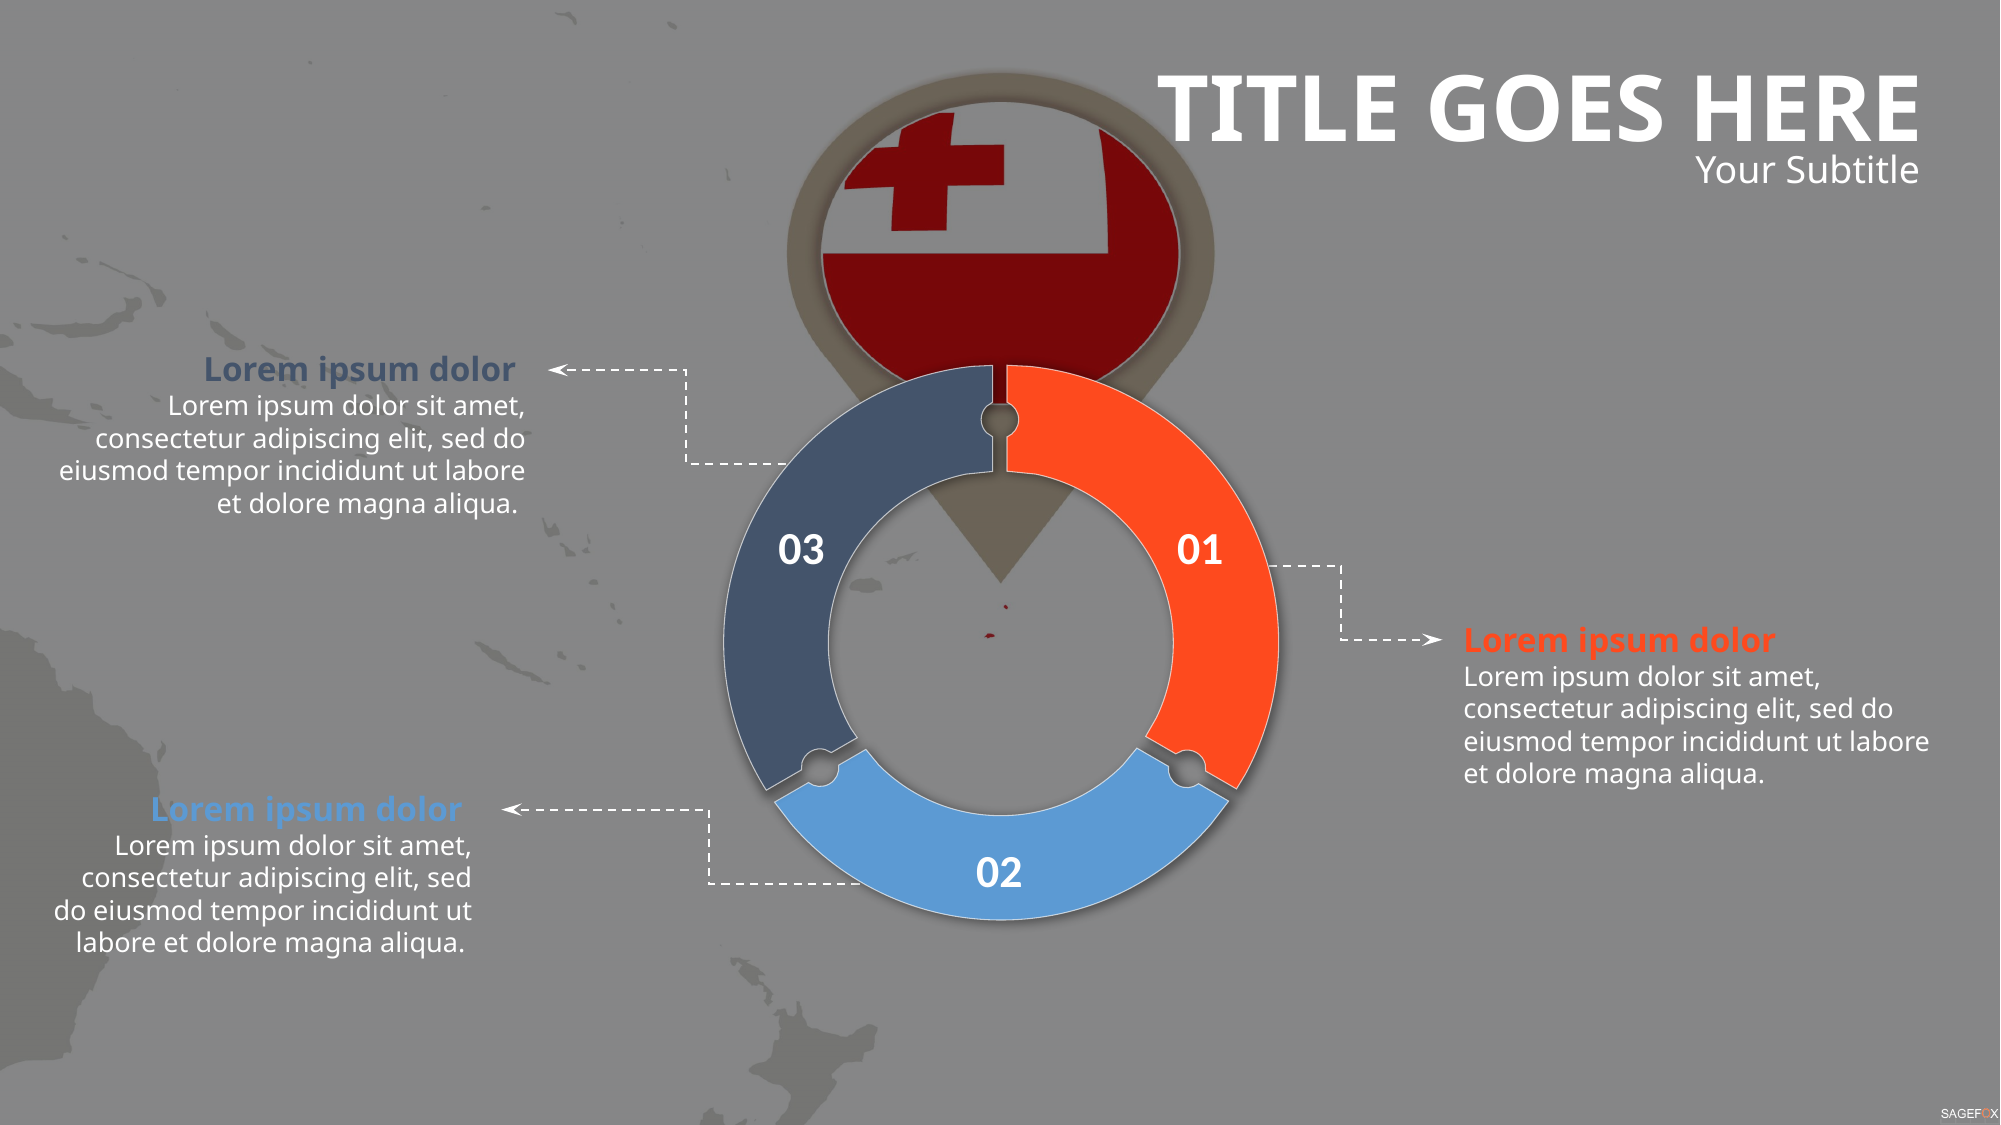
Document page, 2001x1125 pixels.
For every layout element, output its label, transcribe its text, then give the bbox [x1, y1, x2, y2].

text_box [1279, 565, 1443, 640]
text_box Lorem ipsum dolor Lorem ipsum dolor sit amet, consectetur adipiscing elit, sed do eiusmod tempor incididunt ut labore et dolore magna aliqua. [38, 343, 536, 524]
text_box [1006, 365, 1279, 789]
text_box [1035, 42, 1939, 199]
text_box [723, 365, 993, 791]
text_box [547, 370, 723, 464]
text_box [774, 748, 1229, 920]
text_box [501, 809, 774, 885]
text_box Lorem ipsum dolor Lorem ipsum dolor sit amet, consectetur adipiscing elit, sed do eiusmod tempor incididunt ut labore et dolore magna aliqua. [1453, 613, 1947, 794]
picture [0, 0, 2001, 1125]
text_box Lorem ipsum dolor Lorem ipsum dolor sit amet, consectetur adipiscing elit, sed do eiusmod tempor incididunt ut labore et dolore magna aliqua. [36, 783, 482, 964]
